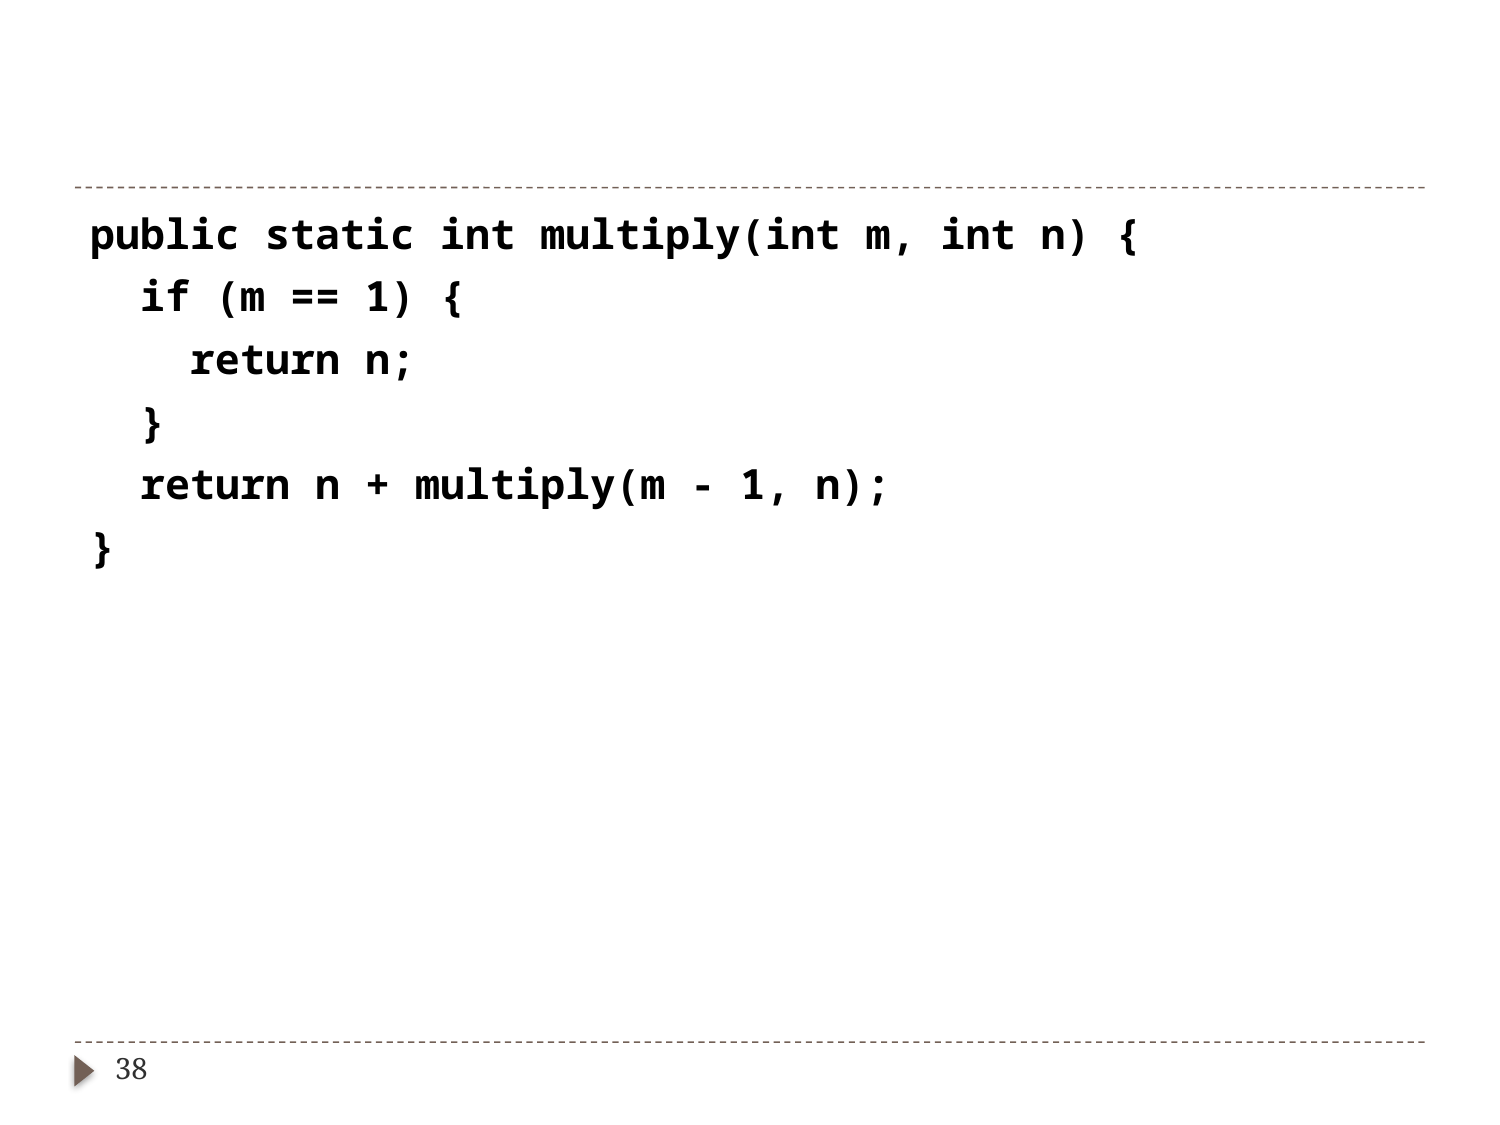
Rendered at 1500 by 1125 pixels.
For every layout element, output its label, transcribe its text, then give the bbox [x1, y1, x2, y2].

slide_number 38 [100, 1042, 426, 1103]
list public static int multiply(int m, int n) { if (m == 1) { return n; } return n + multiply(m - 1, n); } [74, 199, 1426, 1011]
